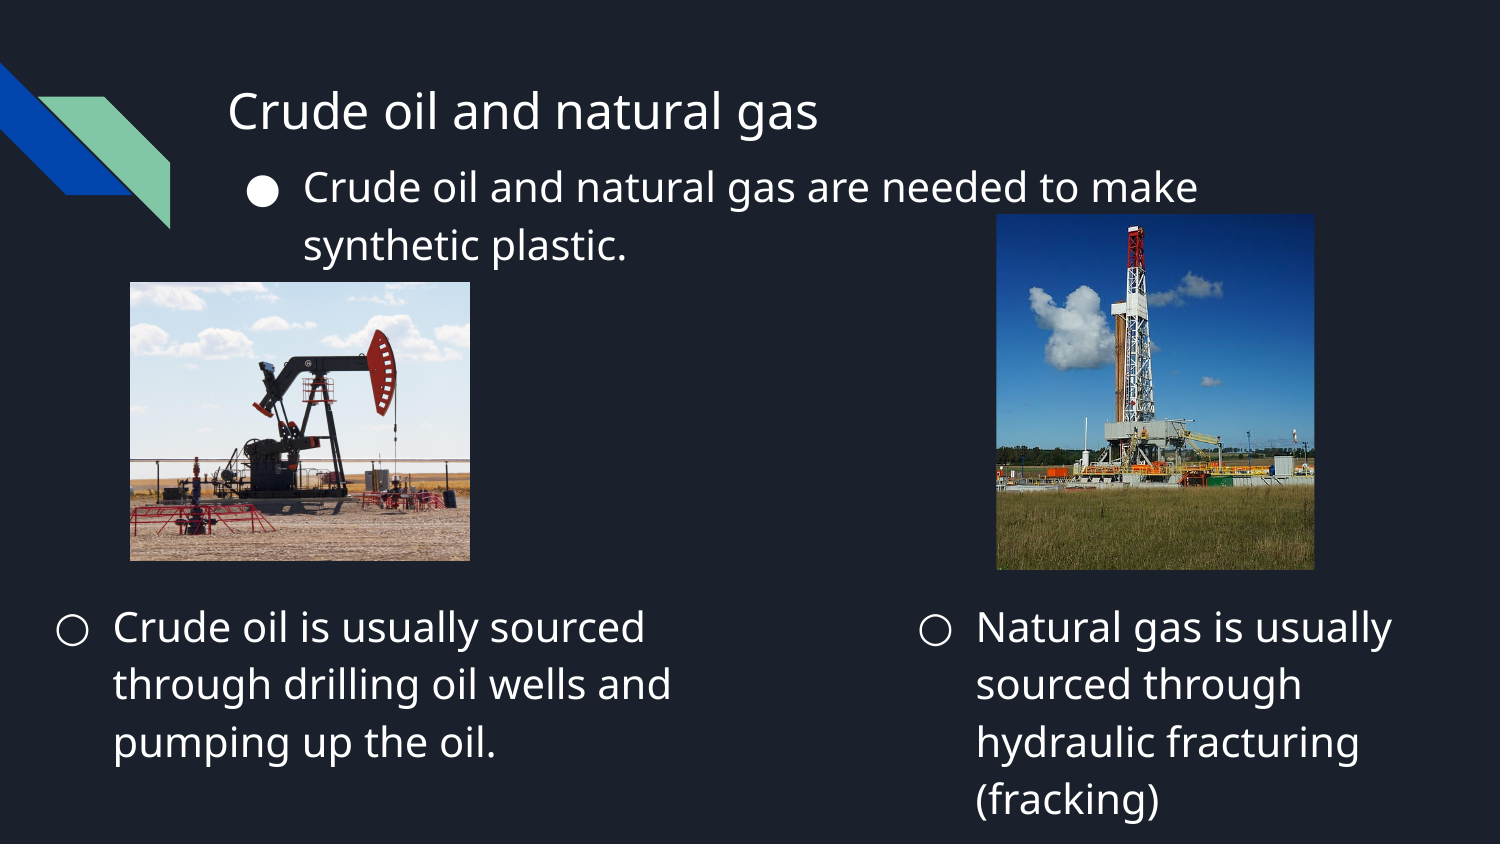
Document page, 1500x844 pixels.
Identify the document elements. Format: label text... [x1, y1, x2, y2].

text_box Crude oil is usually sourced through drilling oil wells and pumping up the oil. [0, 577, 750, 844]
text_box Natural gas is usually sourced through hydraulic fracturing (fracking) [810, 577, 1500, 783]
picture [996, 214, 1315, 570]
list Crude oil and natural gas are needed to make synthetic plastic. [212, 138, 1368, 669]
title Crude oil and natural gas [212, 64, 1368, 138]
picture [130, 282, 471, 561]
